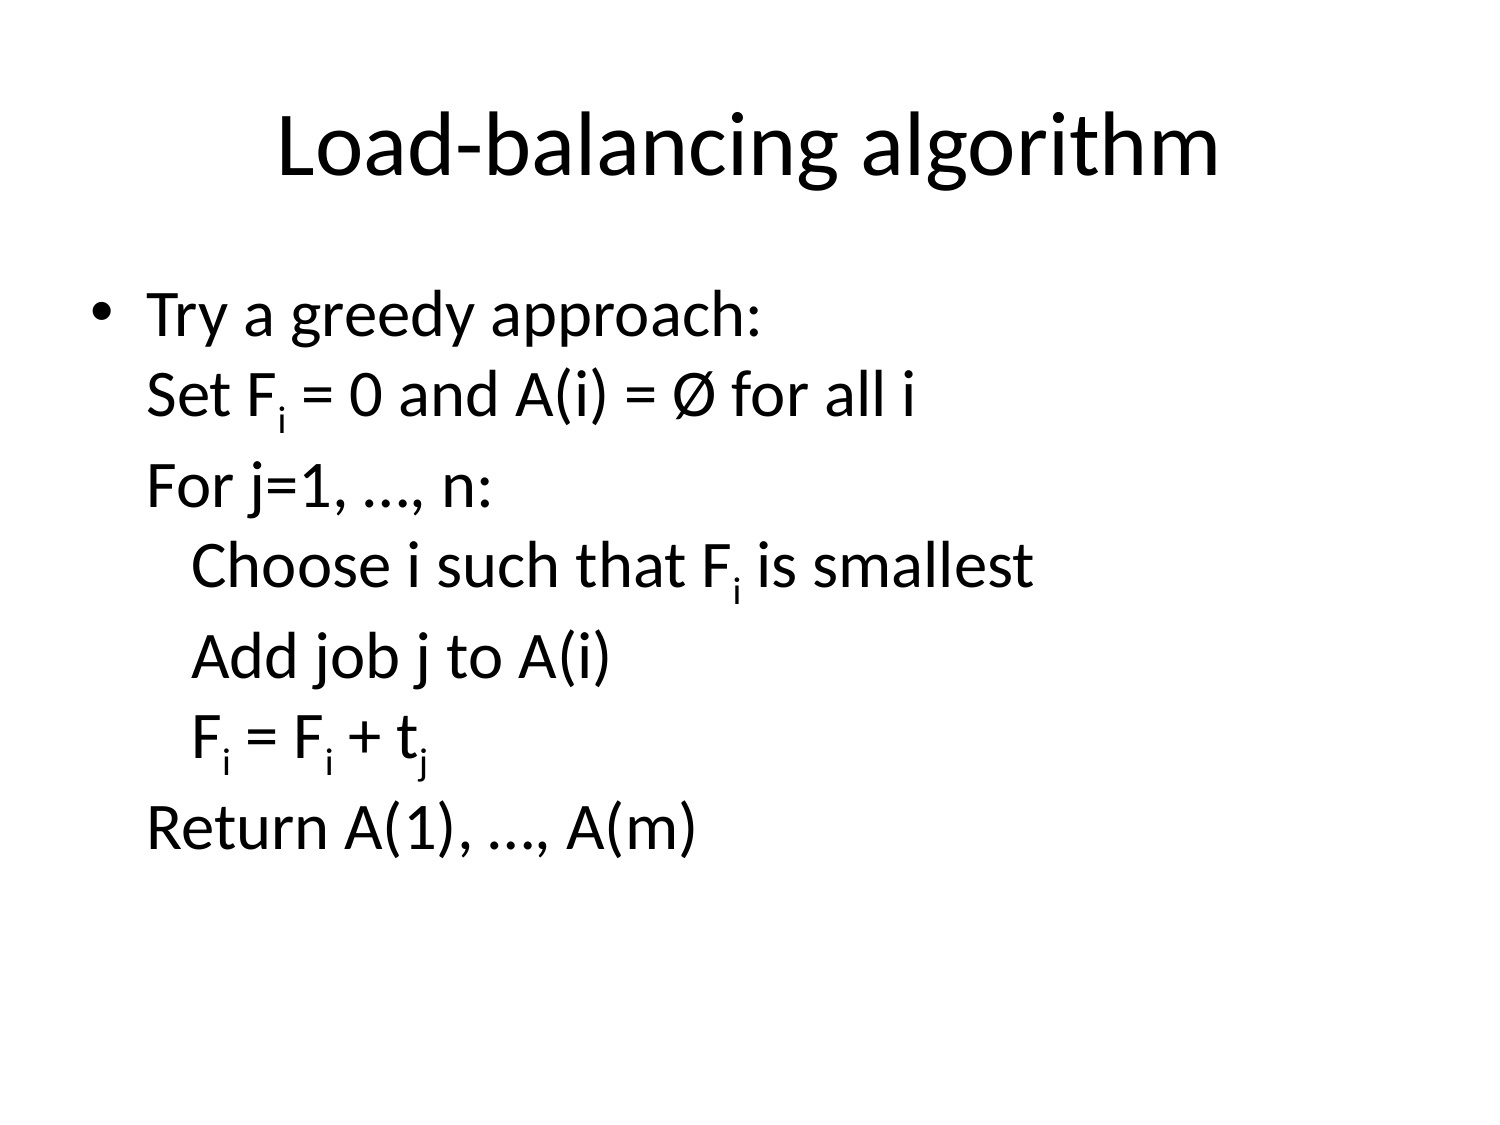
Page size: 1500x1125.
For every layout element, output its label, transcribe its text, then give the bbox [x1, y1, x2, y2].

title Load-balancing algorithm [75, 45, 1425, 233]
list Try a greedy approach: Set Fi = 0 and A(i) = Ø for all i For j=1, …, n: Choose i such that Fi is smallest Add job j to A(i) Fi = Fi + tj Return A(1), …, A(m) [75, 262, 1425, 1005]
